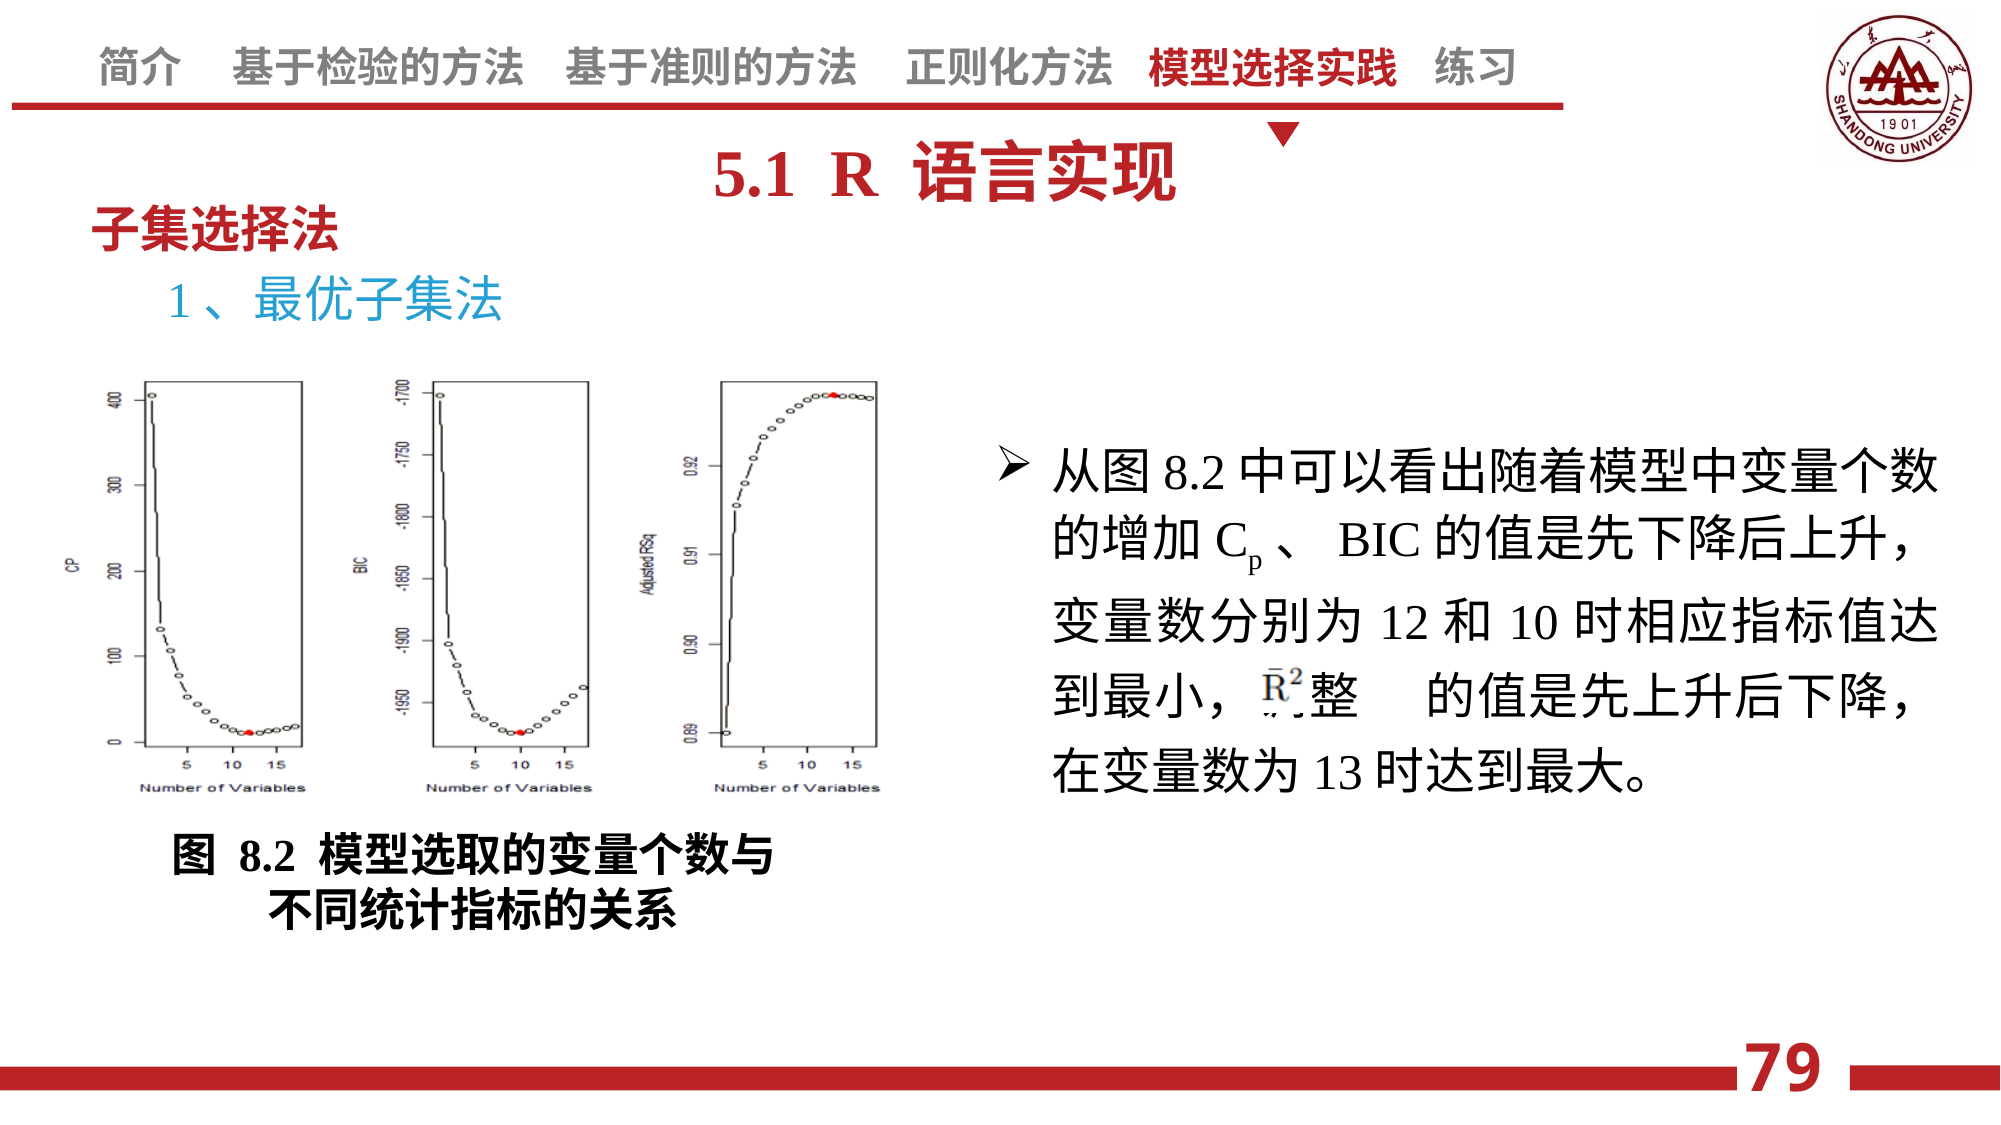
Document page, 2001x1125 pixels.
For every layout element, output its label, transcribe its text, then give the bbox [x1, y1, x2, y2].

picture [1820, 9, 1977, 167]
picture [45, 354, 931, 819]
text_box 子集选择法 [75, 189, 1078, 265]
text_box 从图8.2中可以看出随着模型中变量个数的增加Cp、BIC的值是先下降后上升，变量数分别为12和10时相应指标值达到最小，调整 的值是先上升后下降，在变量数为13时达到最大。 [979, 417, 1955, 883]
picture [1250, 648, 1313, 714]
text_box 图 8.2 模型选取的变量个数与不同统计指标的关系 [152, 828, 795, 943]
text_box 5.1 R 语言实现 [685, 122, 1689, 218]
text_box 1、最优子集法 [77, 245, 1923, 335]
